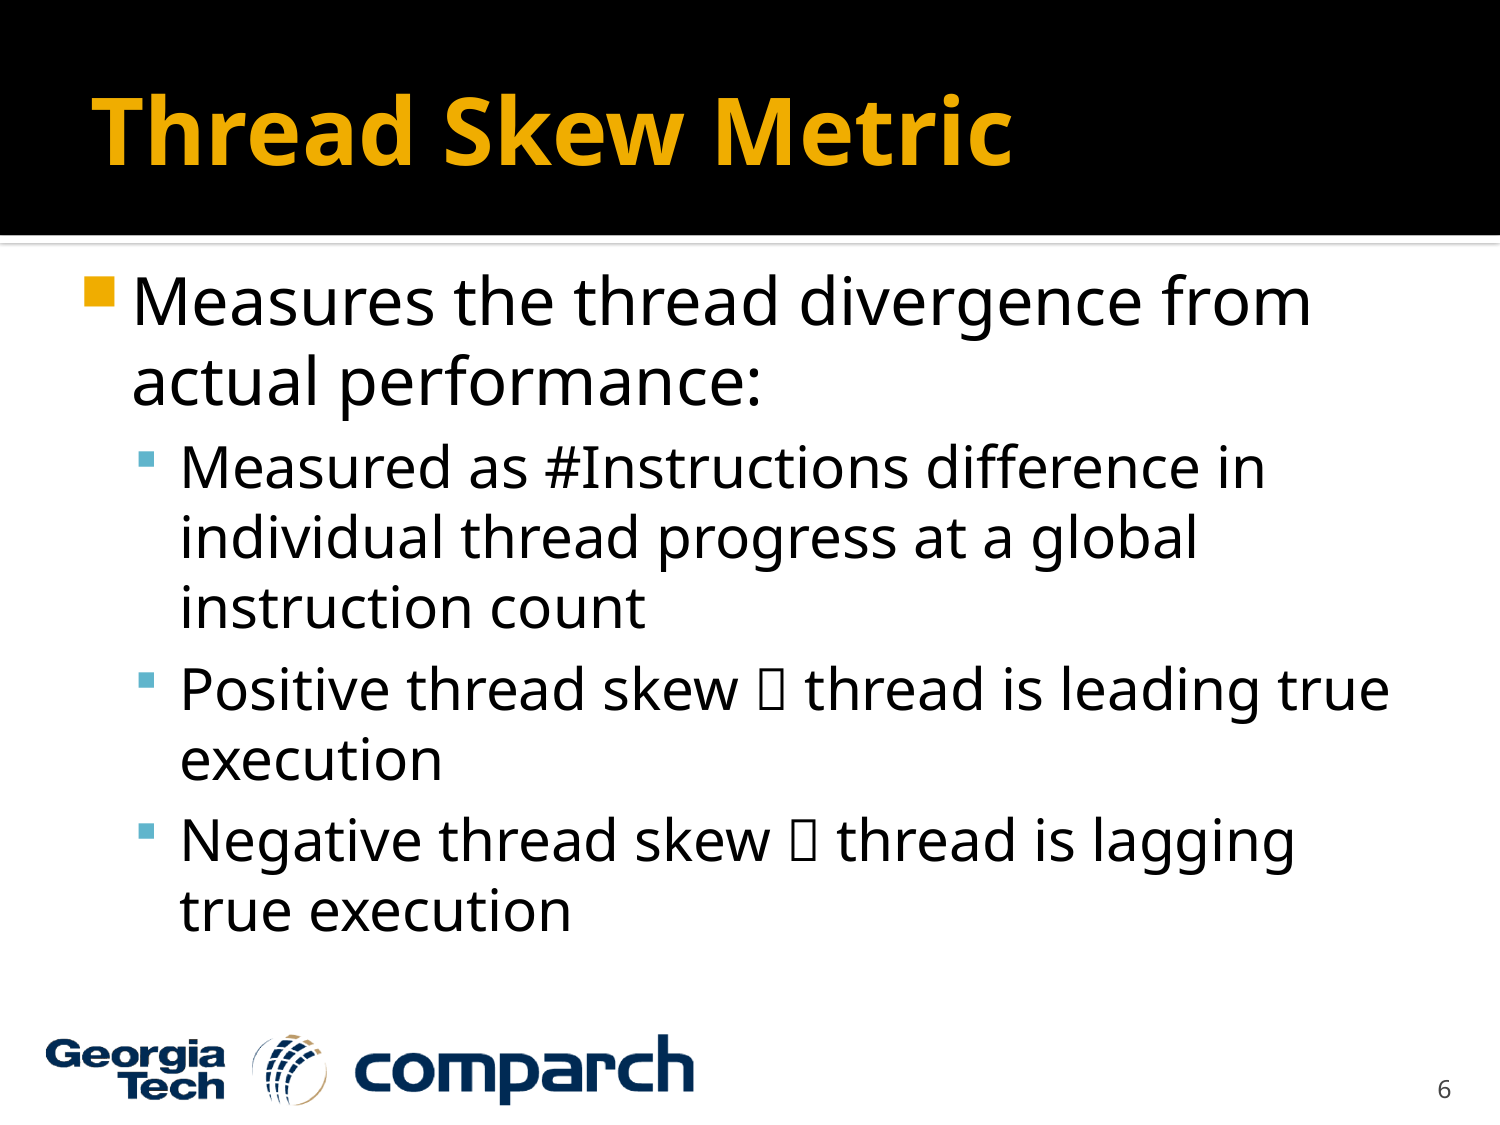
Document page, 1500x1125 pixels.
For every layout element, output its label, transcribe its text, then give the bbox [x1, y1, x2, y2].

picture [38, 1019, 697, 1114]
list Measures the thread divergence from actual performance: Measured as #Instructions difference in individual thread progress at a global instruction count Positive thread skew  thread is leading true execution Negative thread skew  thread is lagging true execution [50, 243, 1420, 1066]
slide_number 6 [1345, 1062, 1467, 1108]
title Thread Skew Metric [75, 25, 1425, 231]
